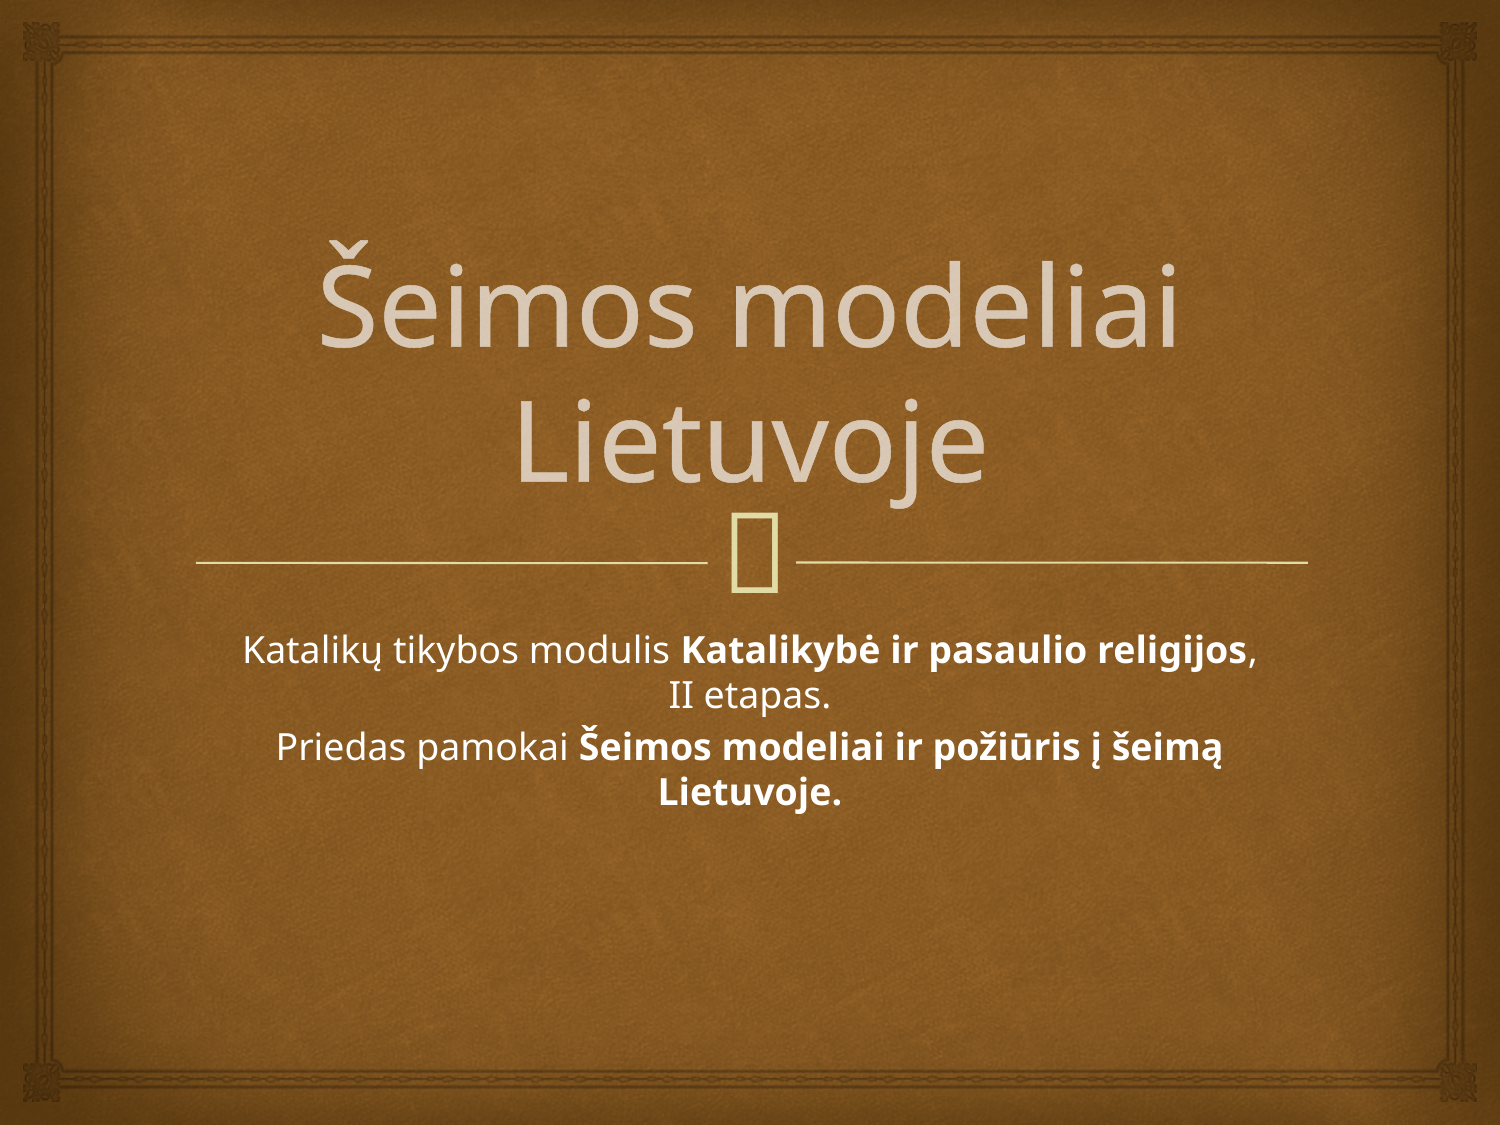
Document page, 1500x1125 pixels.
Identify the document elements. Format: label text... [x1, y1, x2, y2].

picture [0, 0, 1500, 1125]
subtitle Katalikų tikybos modulis Katalikybė ir pasaulio religijos, II etapas. Priedas pamokai Šeimos modeliai ir požiūris į šeimą Lietuvoje. [225, 618, 1275, 906]
title Šeimos modeliai Lietuvoje [194, 227, 1306, 512]
